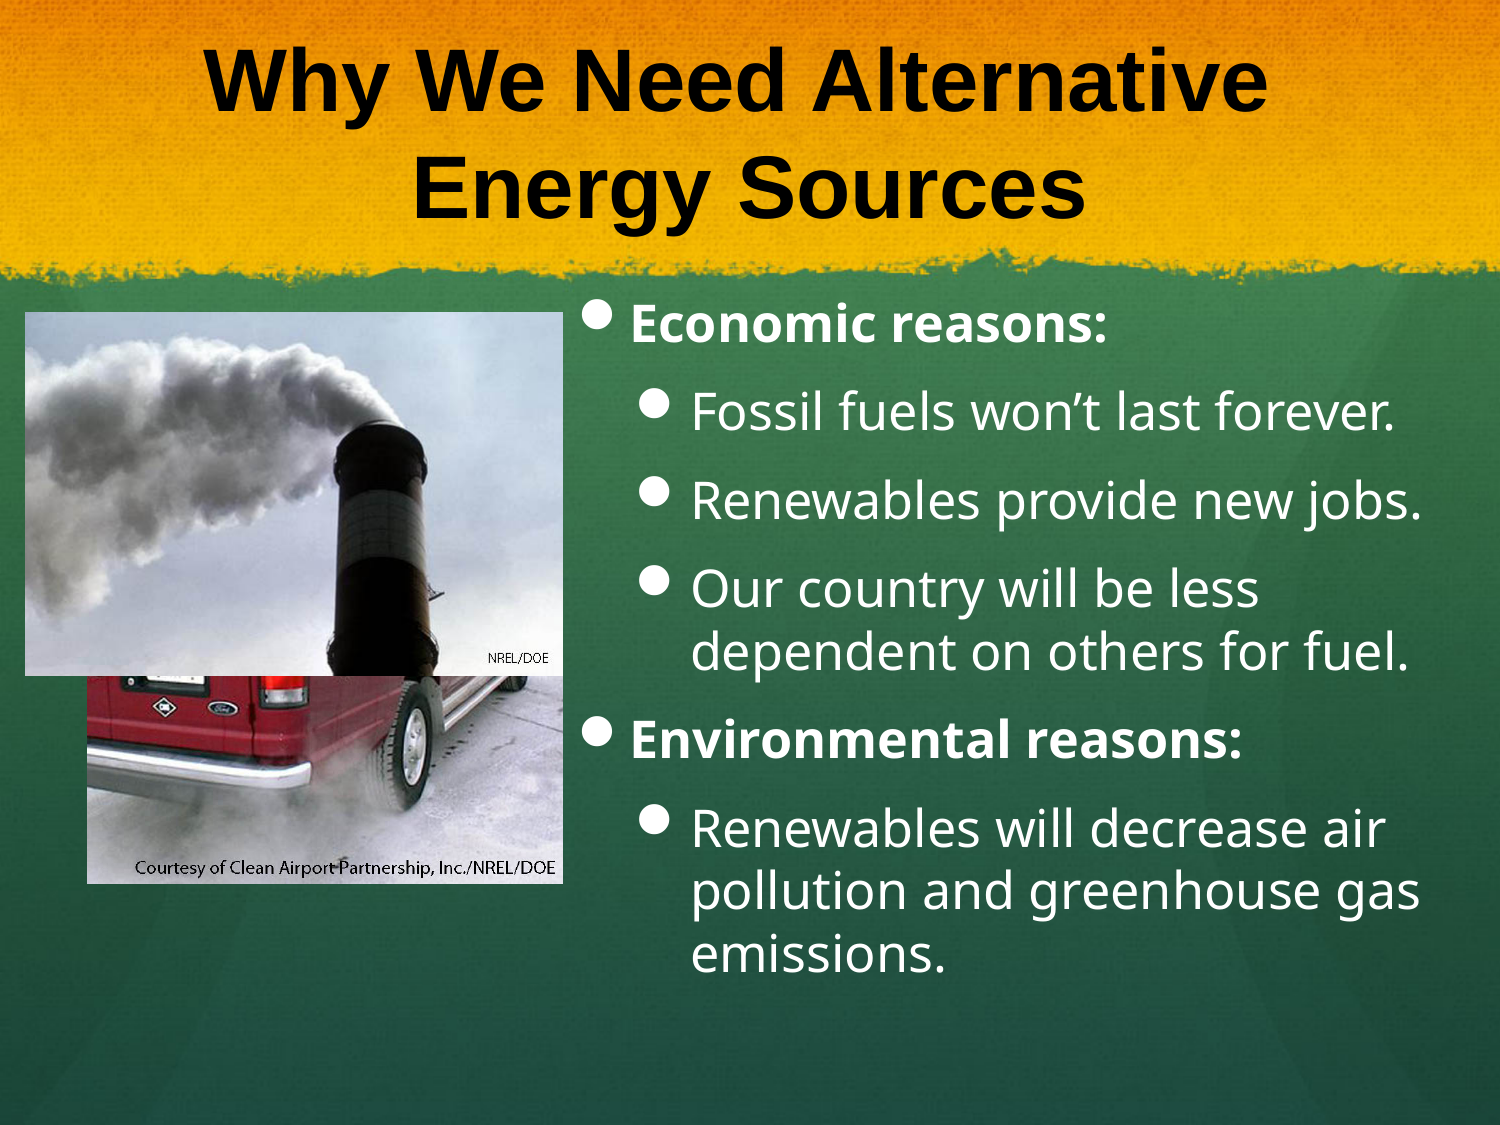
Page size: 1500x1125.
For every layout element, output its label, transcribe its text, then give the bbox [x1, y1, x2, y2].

picture [0, 0, 1500, 1125]
list Economic reasons: Fossil fuels won’t last forever. Renewables provide new jobs. Our country will be less dependent on others for fuel. Environmental reasons: Renewables will decrease air pollution and greenhouse gas emissions. [562, 282, 1500, 1125]
text_box [599, 324, 763, 370]
title Why We Need Alternative Energy Sources [125, 13, 1375, 246]
